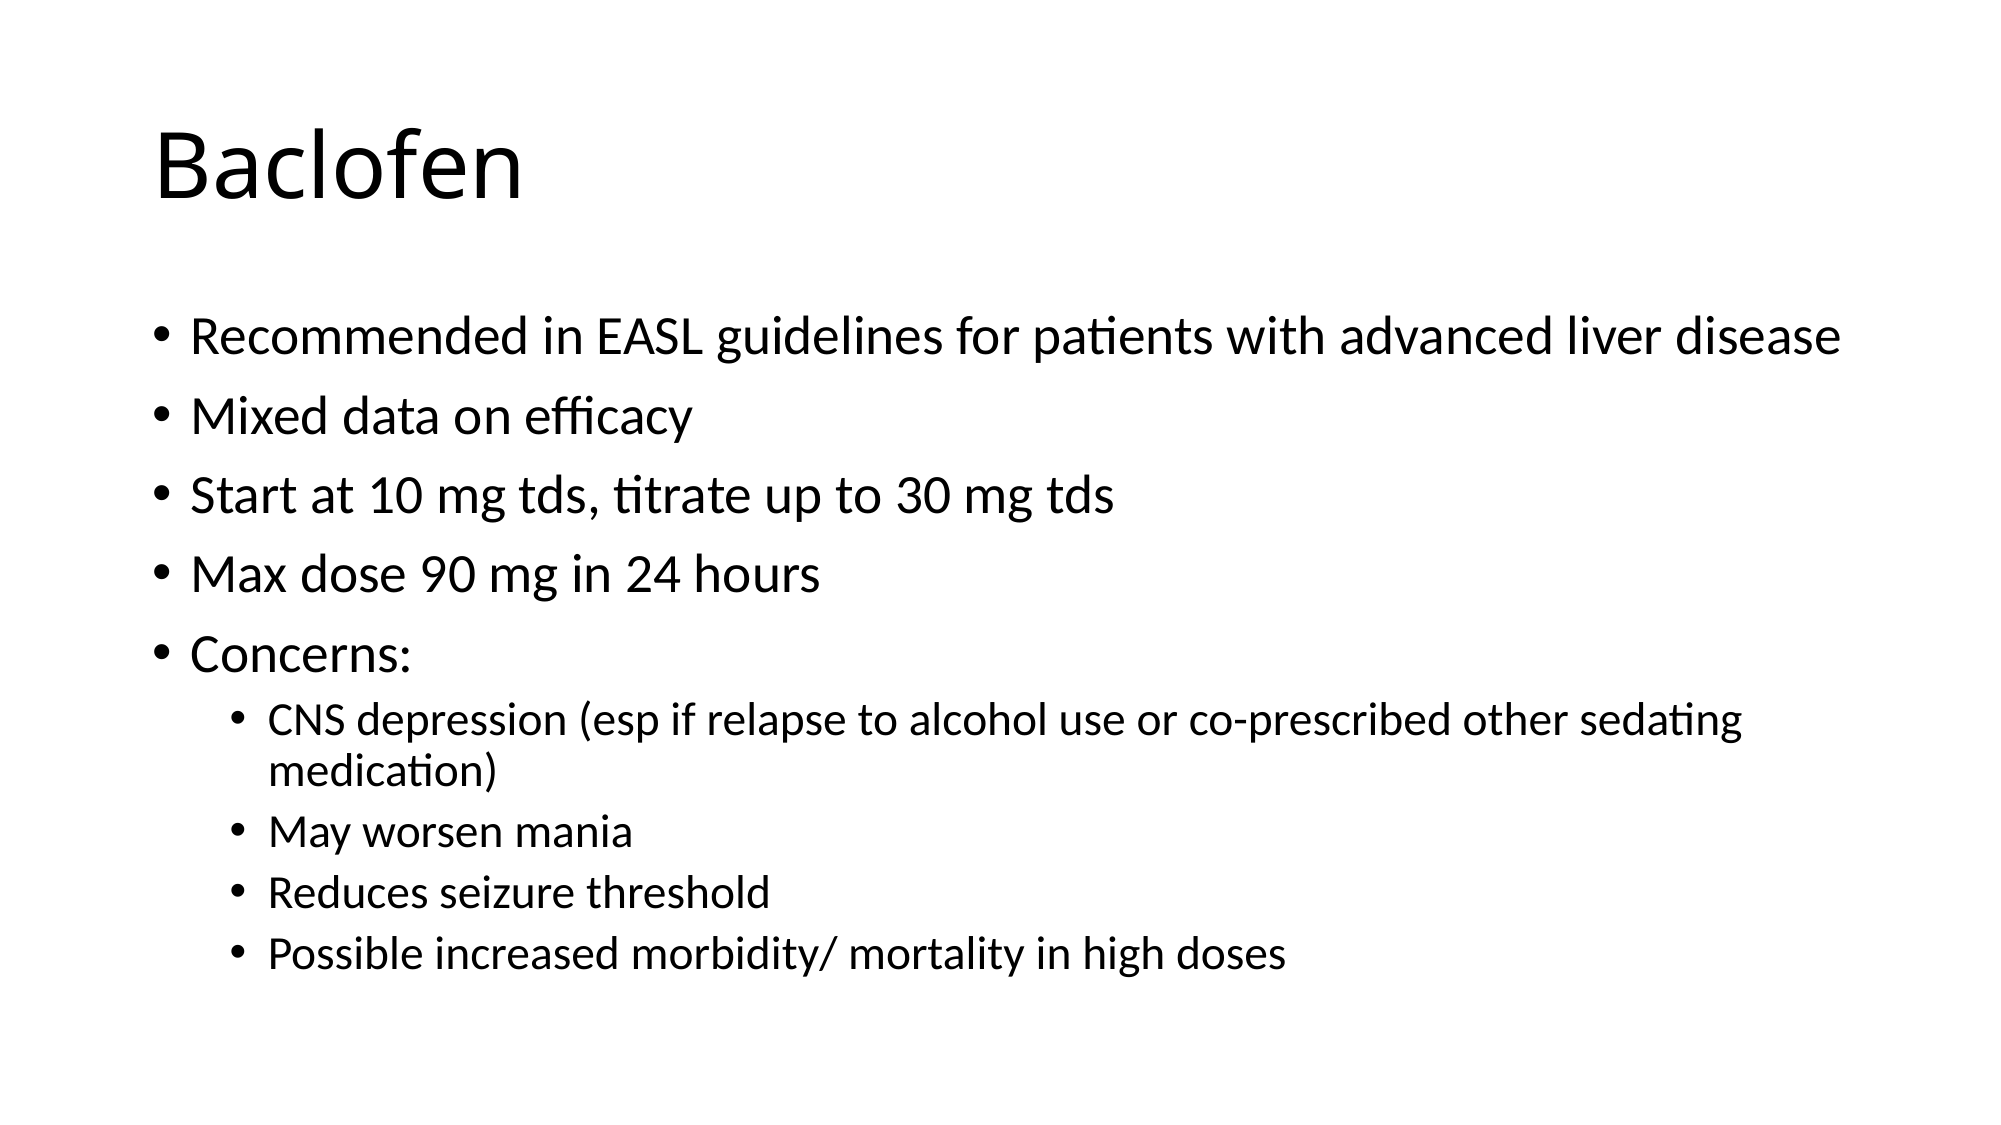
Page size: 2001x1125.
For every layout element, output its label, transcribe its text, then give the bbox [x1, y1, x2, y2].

list Recommended in EASL guidelines for patients with advanced liver disease Mixed data on efficacy Start at 10 mg tds, titrate up to 30 mg tds Max dose 90 mg in 24 hours Concerns: CNS depression (esp if relapse to alcohol use or co-prescribed other sedating medication) May worsen mania Reduces seizure threshold Possible increased morbidity/ mortality in high doses [137, 299, 1863, 1014]
title Baclofen [137, 59, 1863, 278]
